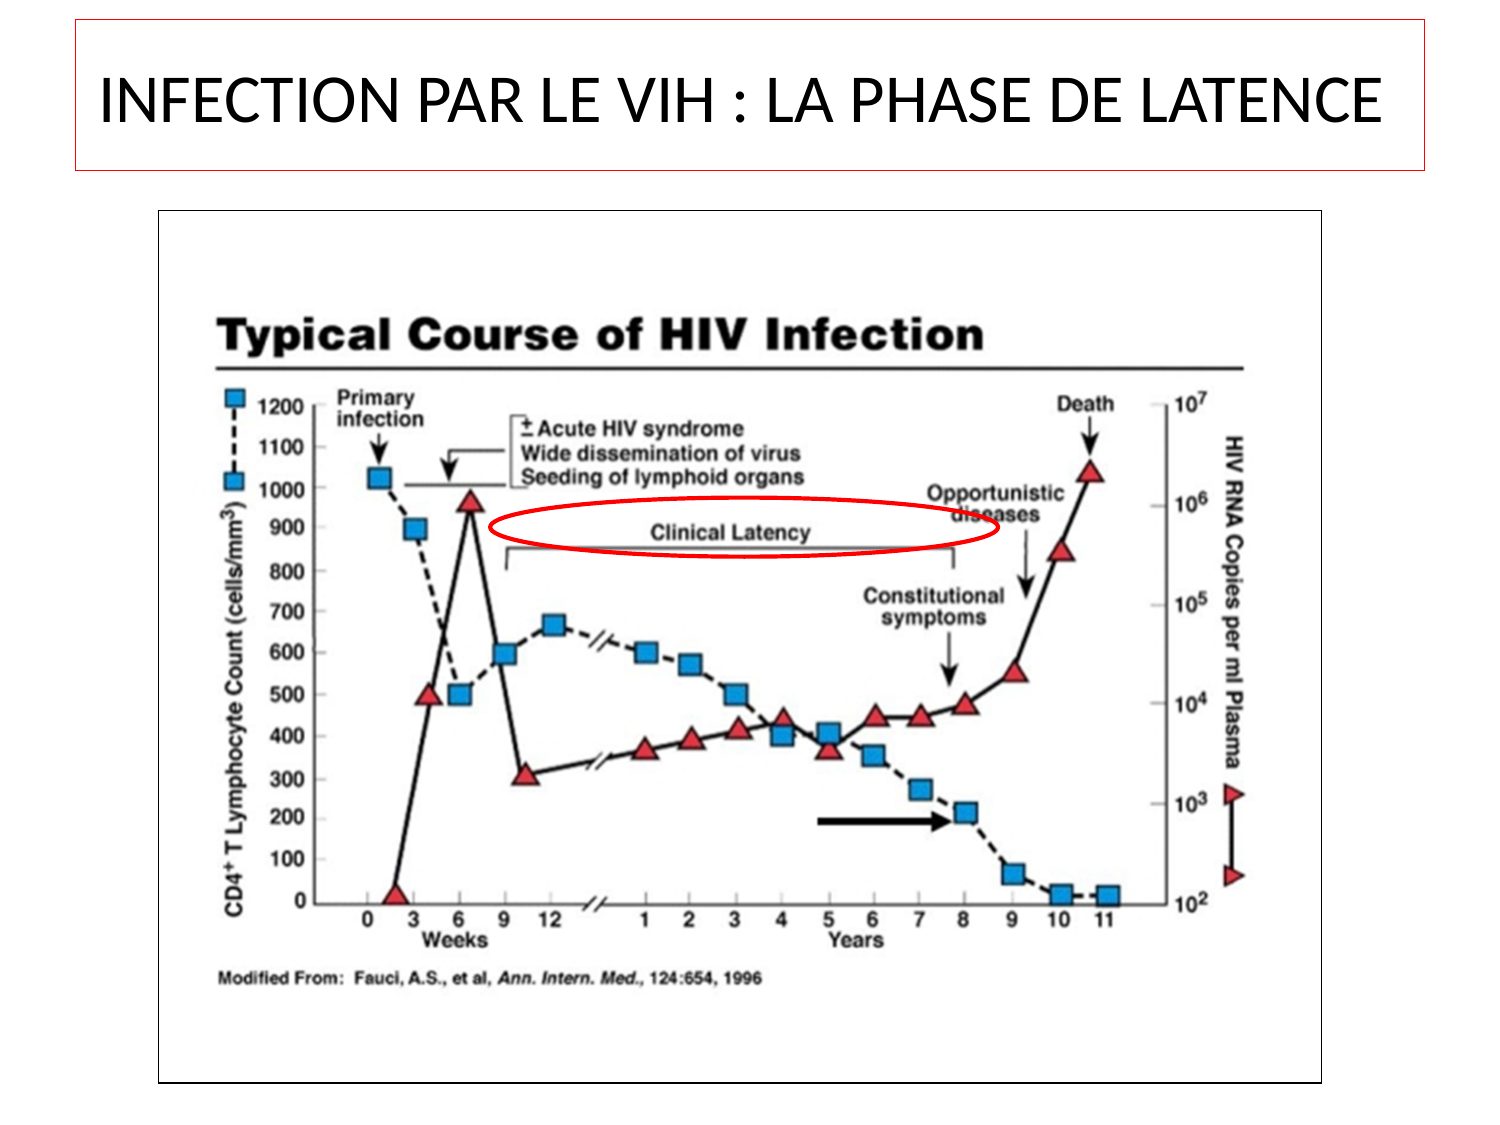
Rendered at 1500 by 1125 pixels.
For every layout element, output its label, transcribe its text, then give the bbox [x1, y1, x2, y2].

picture [159, 210, 1321, 1083]
title INFECTION PAR LE VIH : LA PHASE DE LATENCE [75, 19, 1425, 171]
